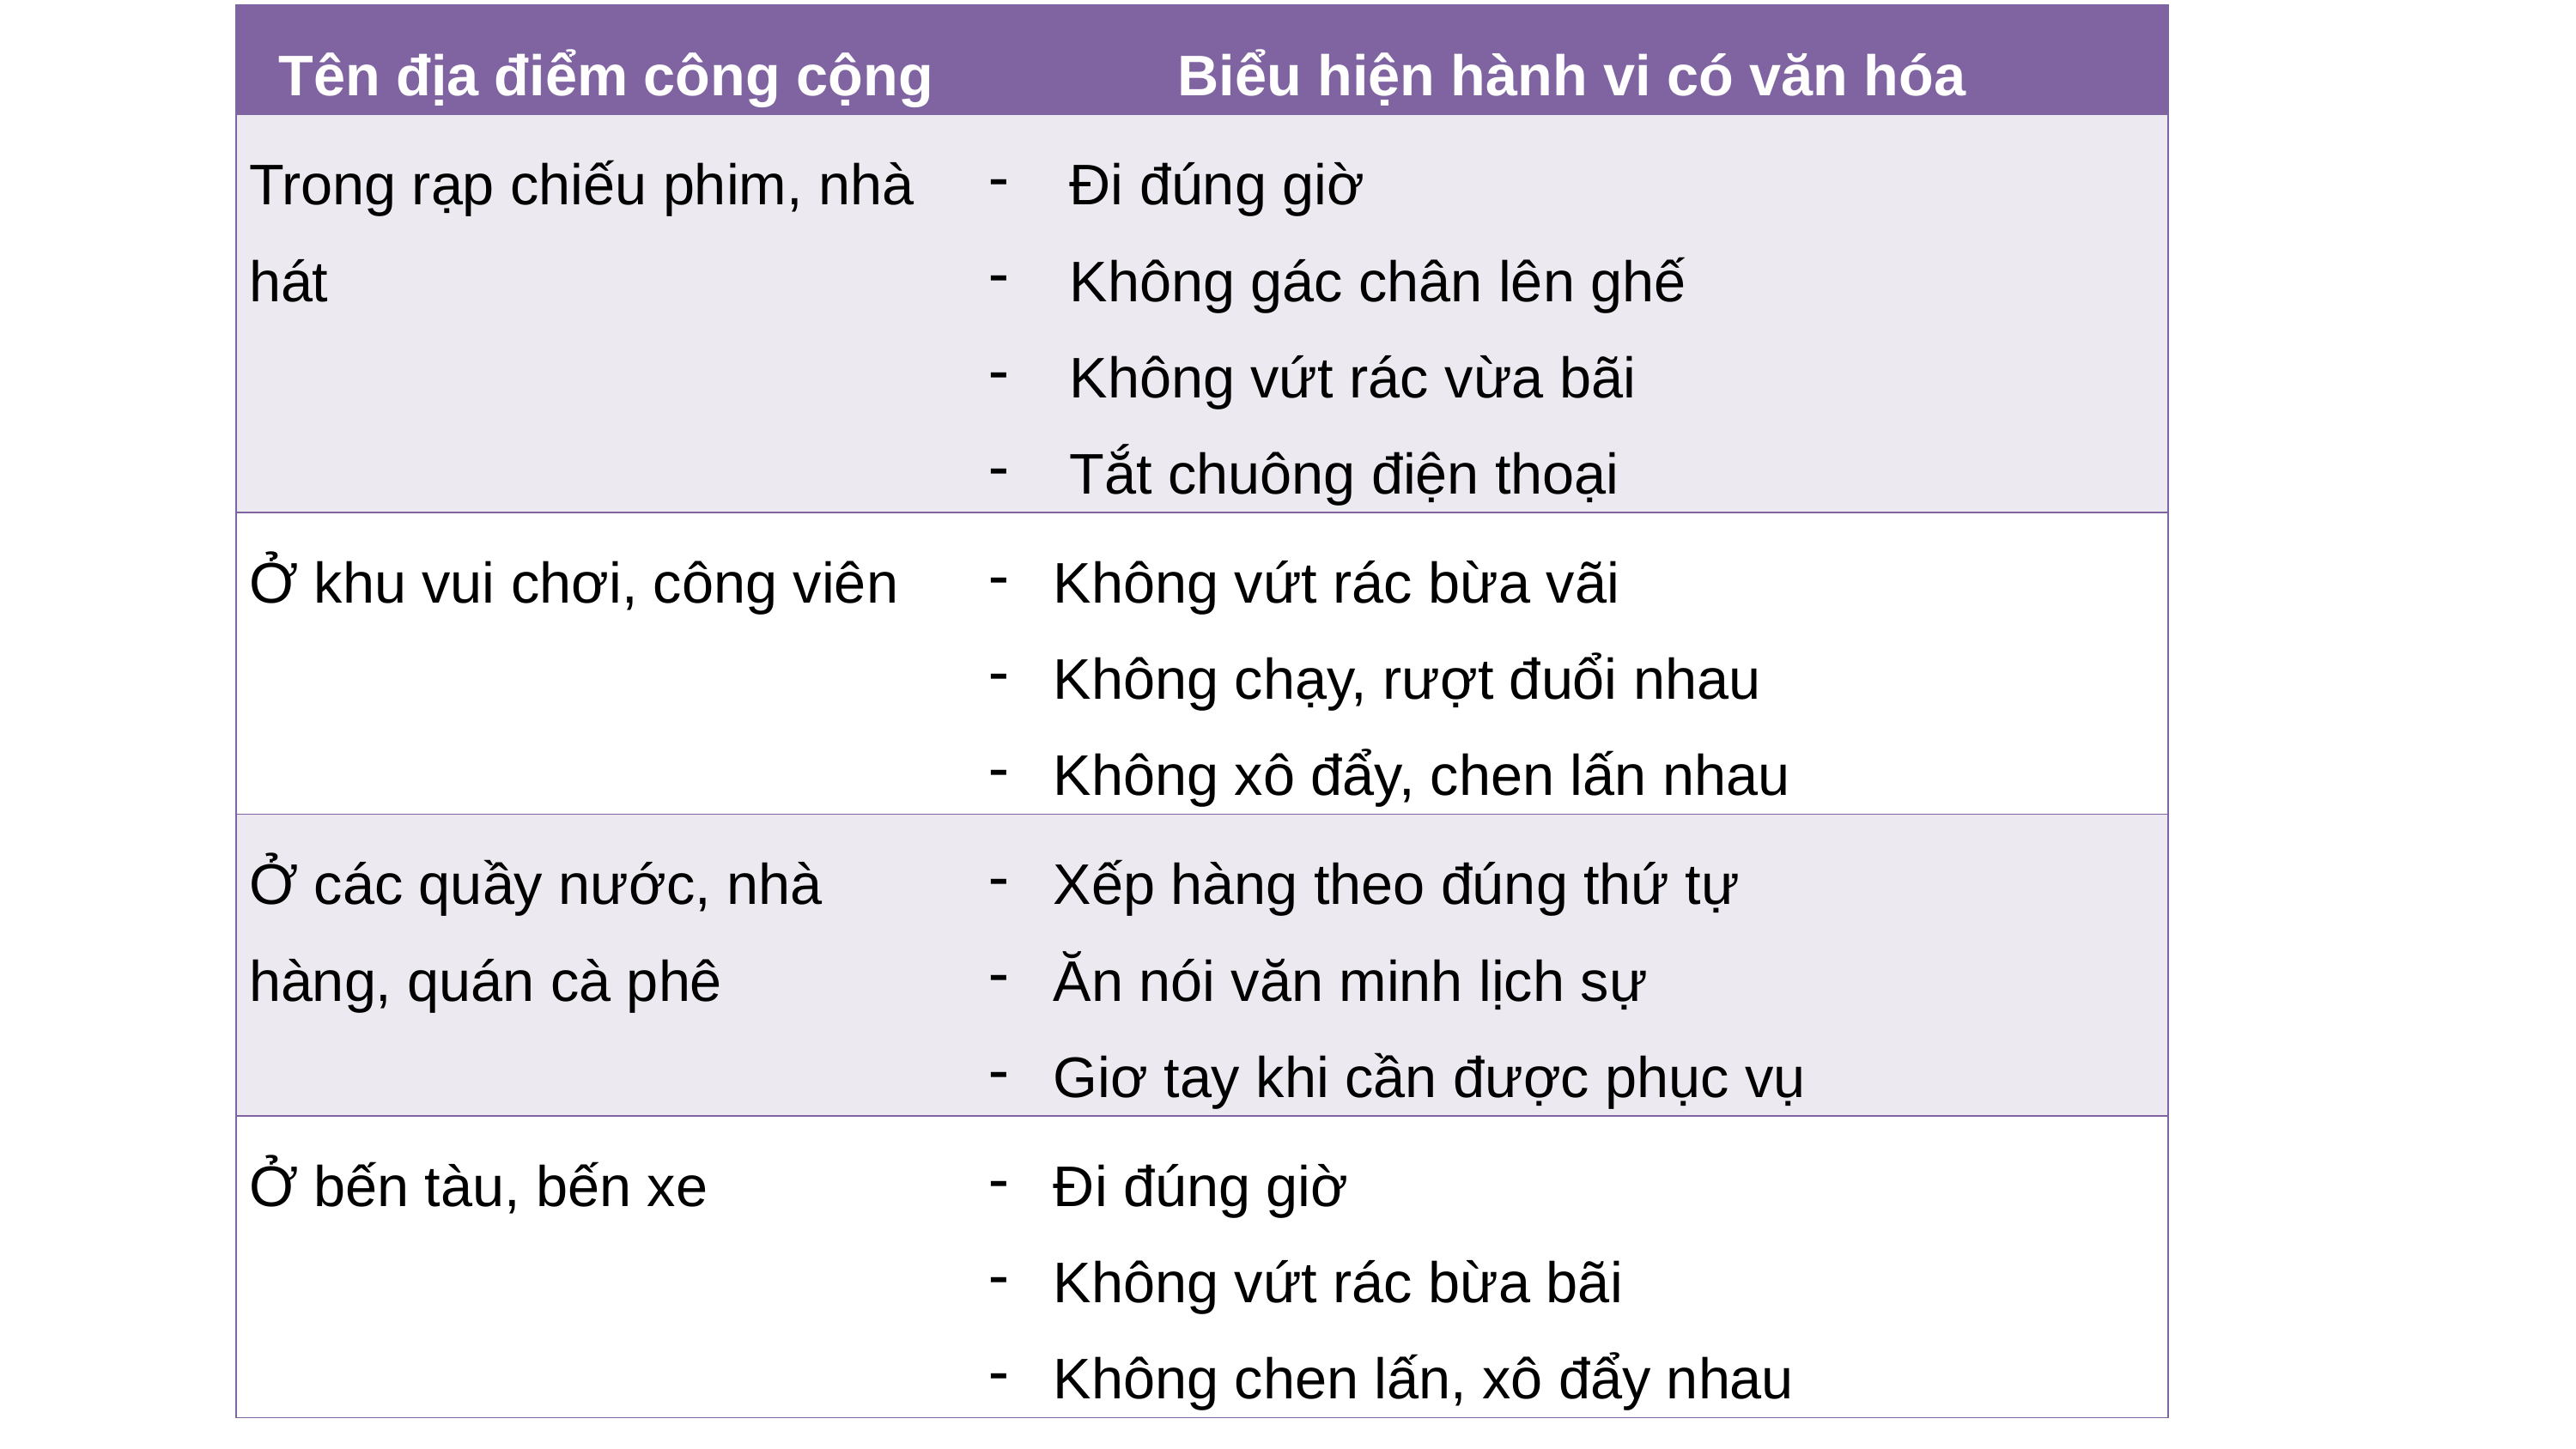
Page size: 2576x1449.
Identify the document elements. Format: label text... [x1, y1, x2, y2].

table_header Biểu hiện hành vi có văn hóa [976, 6, 2167, 114]
table_cell Xếp hàng theo đúng thứ tự Ăn nói văn minh lịch sự Giơ tay khi cần được phục vụ [976, 815, 2167, 1115]
table_cell Ở bến tàu, bến xe [237, 1117, 976, 1417]
table_header Tên địa điểm công cộng [237, 6, 976, 114]
table_cell Đi đúng giờ Không vứt rác bừa bãi Không chen lấn, xô đẩy nhau [976, 1117, 2167, 1417]
table_cell Ở khu vui chơi, công viên [237, 513, 976, 814]
table_cell Ở các quầy nước, nhà hàng, quán cà phê [237, 815, 976, 1115]
table_cell Không vứt rác bừa vãi Không chạy, rượt đuổi nhau Không xô đẩy, chen lấn nhau [976, 513, 2167, 814]
table_cell Đi đúng giờ Không gác chân lên ghế Không vứt rác vừa bãi Tắt chuông điện thoại [976, 115, 2167, 512]
table_cell Trong rạp chiếu phim, nhà hát [237, 115, 976, 512]
